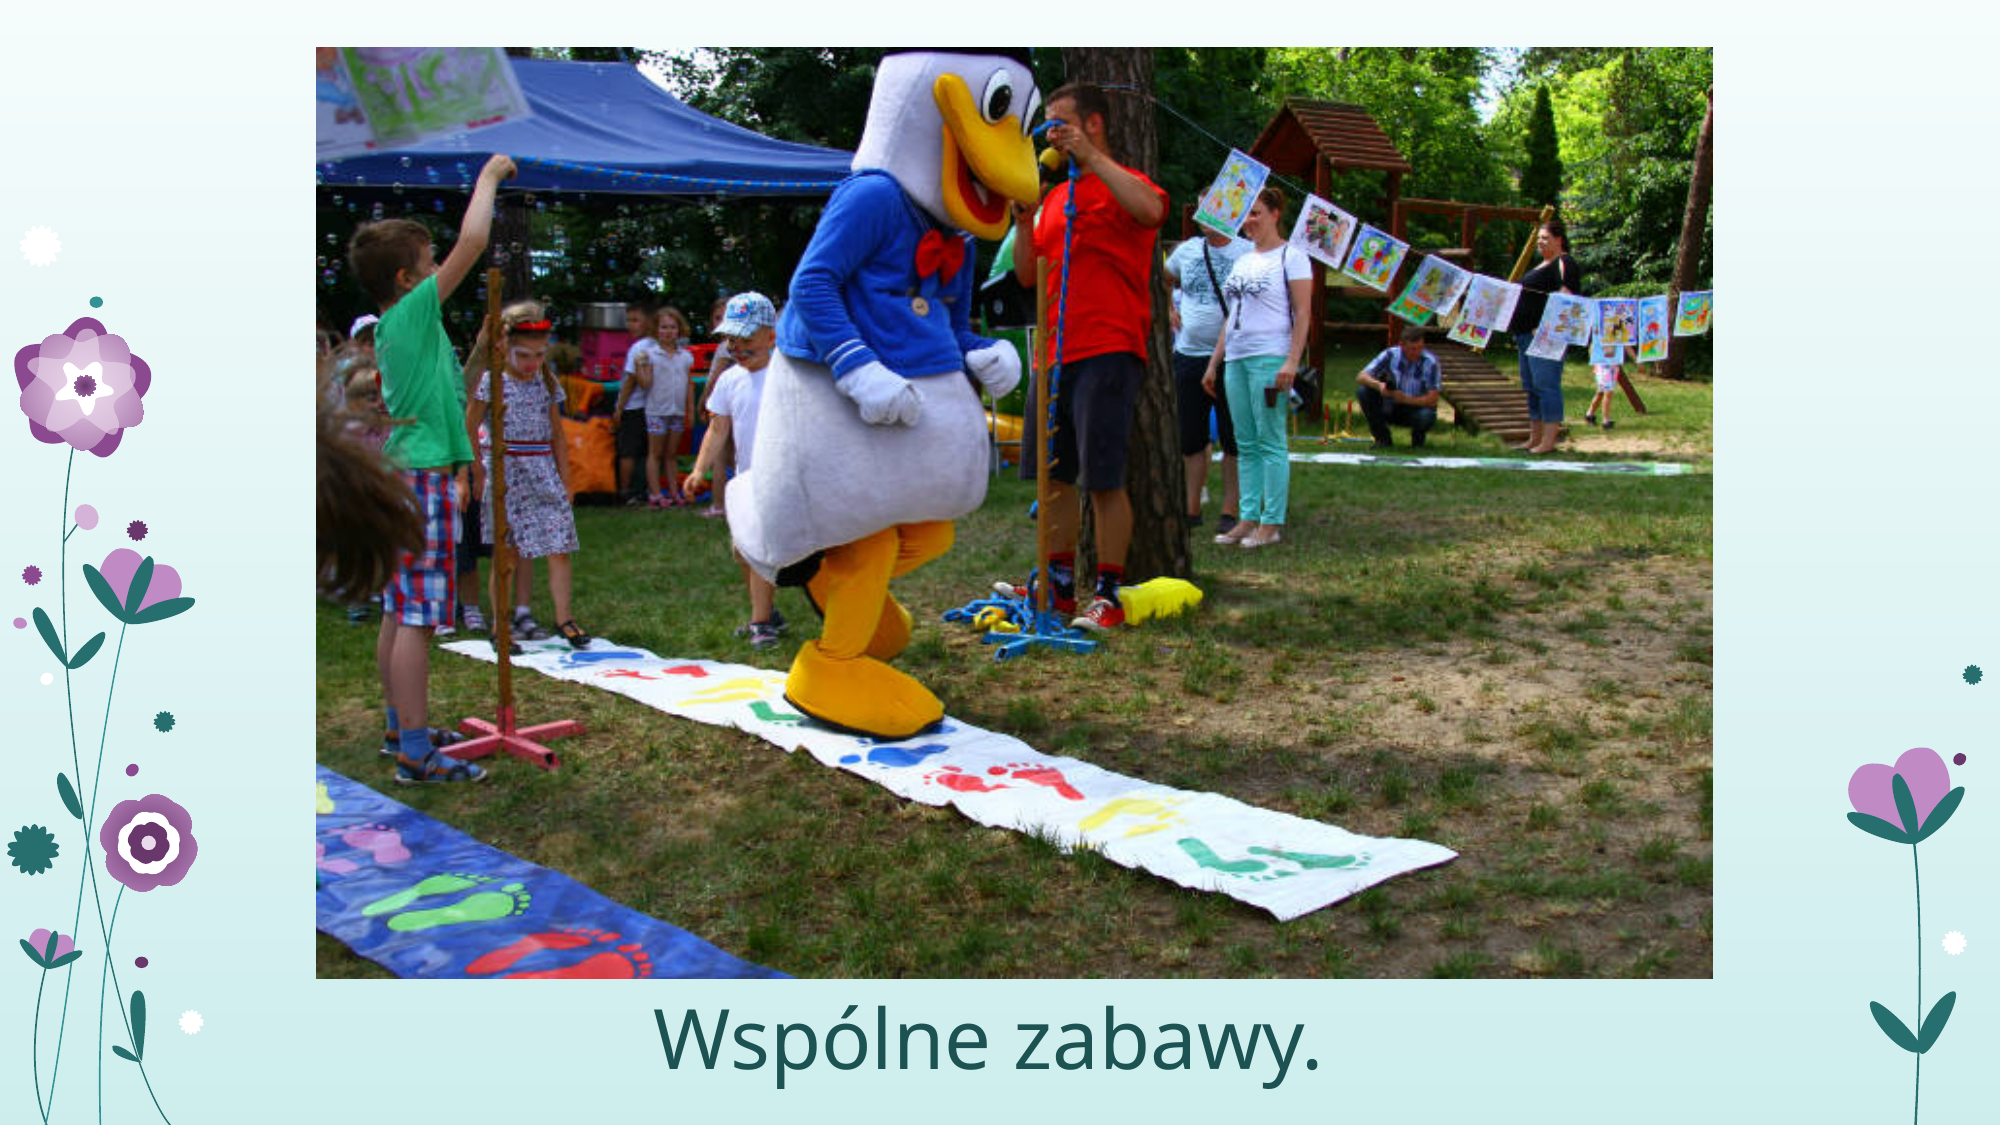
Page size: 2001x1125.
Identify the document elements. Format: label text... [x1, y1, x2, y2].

picture [316, 47, 1713, 979]
text_box Wspólne zabawy. [316, 979, 1684, 1094]
